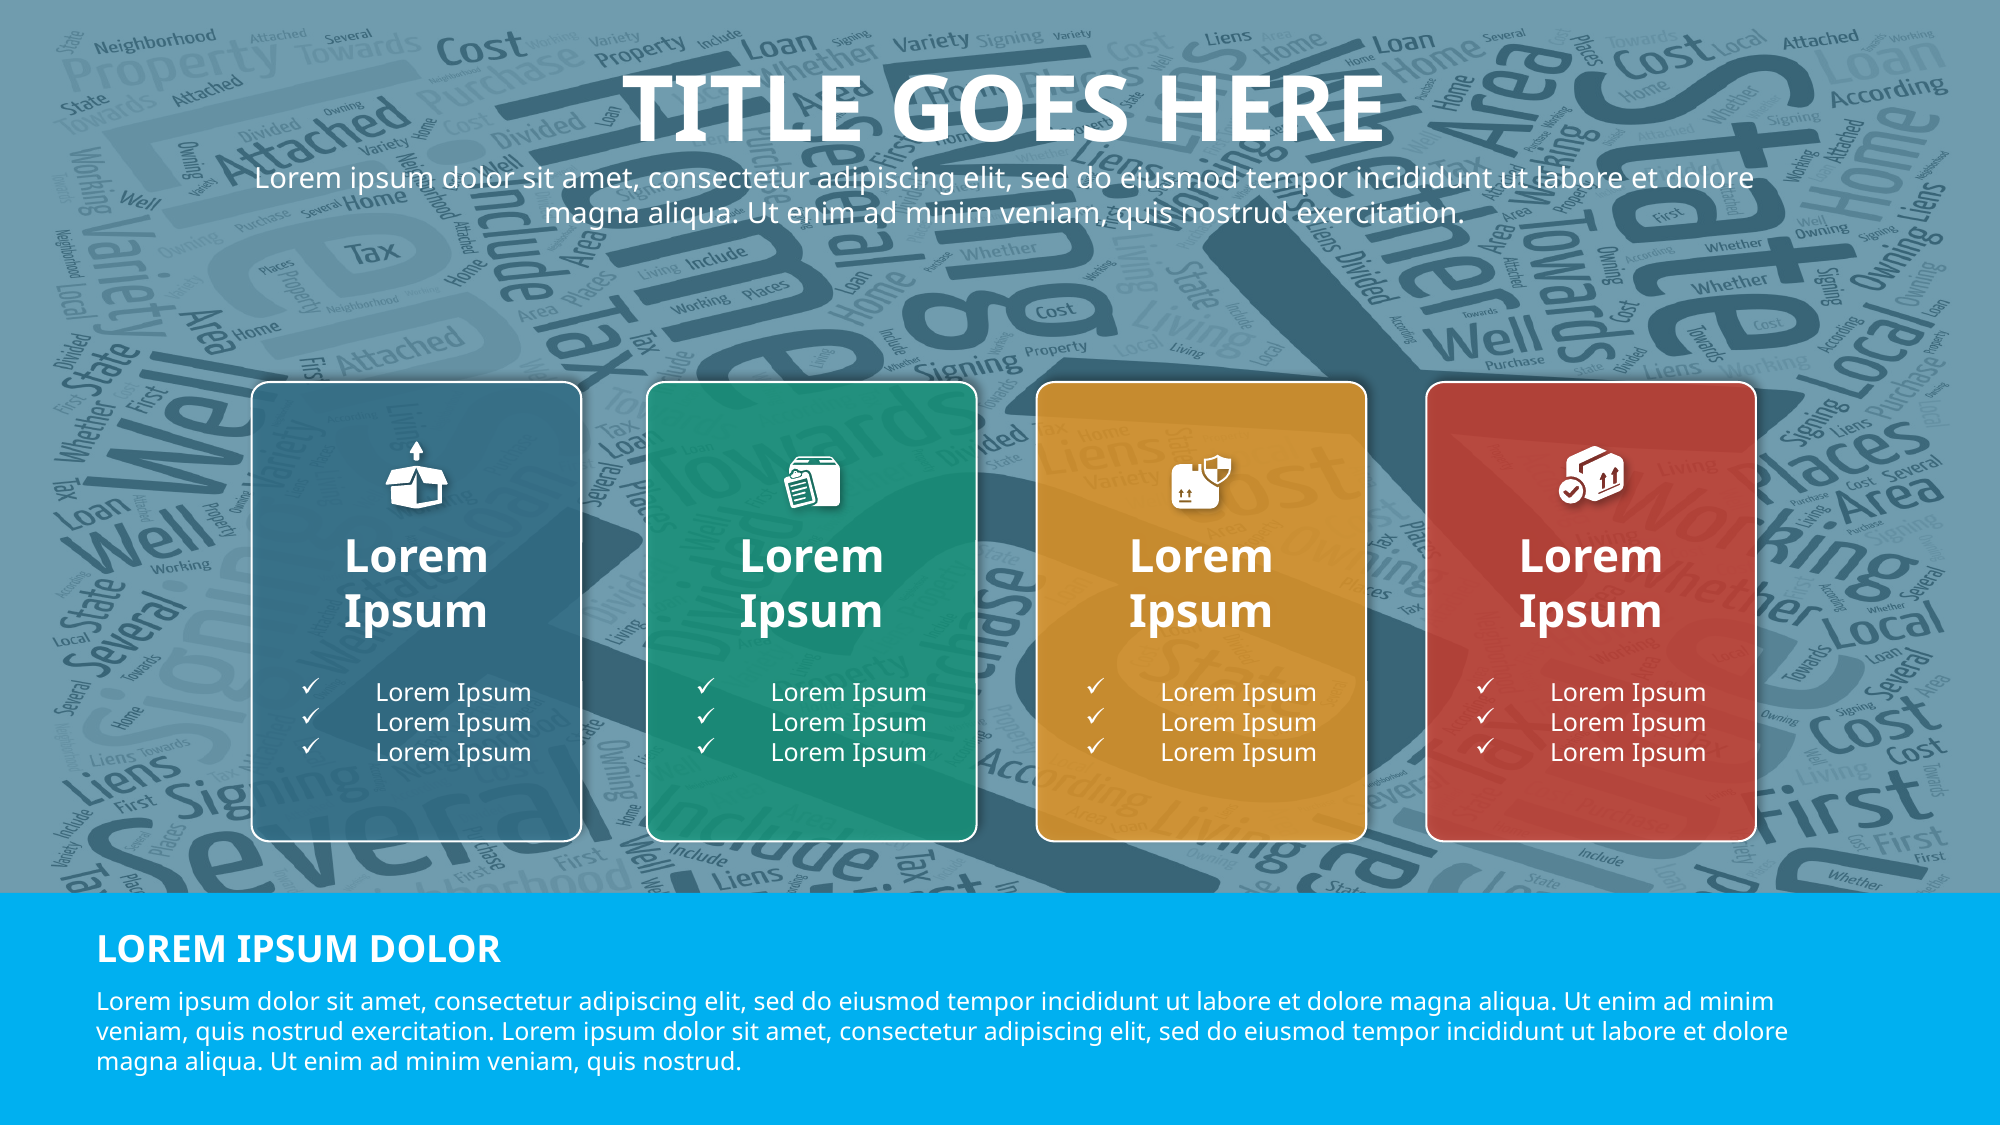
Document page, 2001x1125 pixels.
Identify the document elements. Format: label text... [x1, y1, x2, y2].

text_box TITLE GOES HERE Lorem ipsum dolor sit amet, consectetur adipiscing elit, sed do eiusmod tempor incididunt ut labore et dolore magna aliqua. Ut enim ad minim veniam, quis nostrud exercitation. [192, 42, 1818, 237]
text_box [409, 441, 423, 461]
text_box Lorem Ipsum Lorem Ipsum Lorem Ipsum Lorem Ipsum [645, 380, 978, 843]
text_box Lorem Ipsum Lorem Ipsum Lorem Ipsum Lorem Ipsum [250, 380, 583, 843]
text_box Lorem Ipsum Lorem Ipsum Lorem Ipsum Lorem Ipsum [1425, 380, 1757, 843]
text_box LOREM IPSUM DOLOR Lorem ipsum dolor sit amet, consectetur adipiscing elit, sed do eiusmod tempor incididunt ut labore et dolore magna aliqua. Ut enim ad minim veniam, quis nostrud exercitation. Lorem ipsum dolor sit amet, consectetur adipiscing elit, sed do eiusmod tempor incididunt ut labore et dolore magna aliqua. Ut enim ad minim veniam, quis nostrud. [81, 918, 1818, 1083]
text_box [0, 892, 2000, 1125]
text_box [1566, 446, 1624, 502]
text_box Lorem Ipsum Lorem Ipsum Lorem Ipsum Lorem Ipsum [1035, 380, 1368, 843]
text_box [784, 456, 840, 509]
text_box [1558, 479, 1584, 504]
text_box [385, 465, 448, 509]
text_box [1171, 454, 1232, 509]
